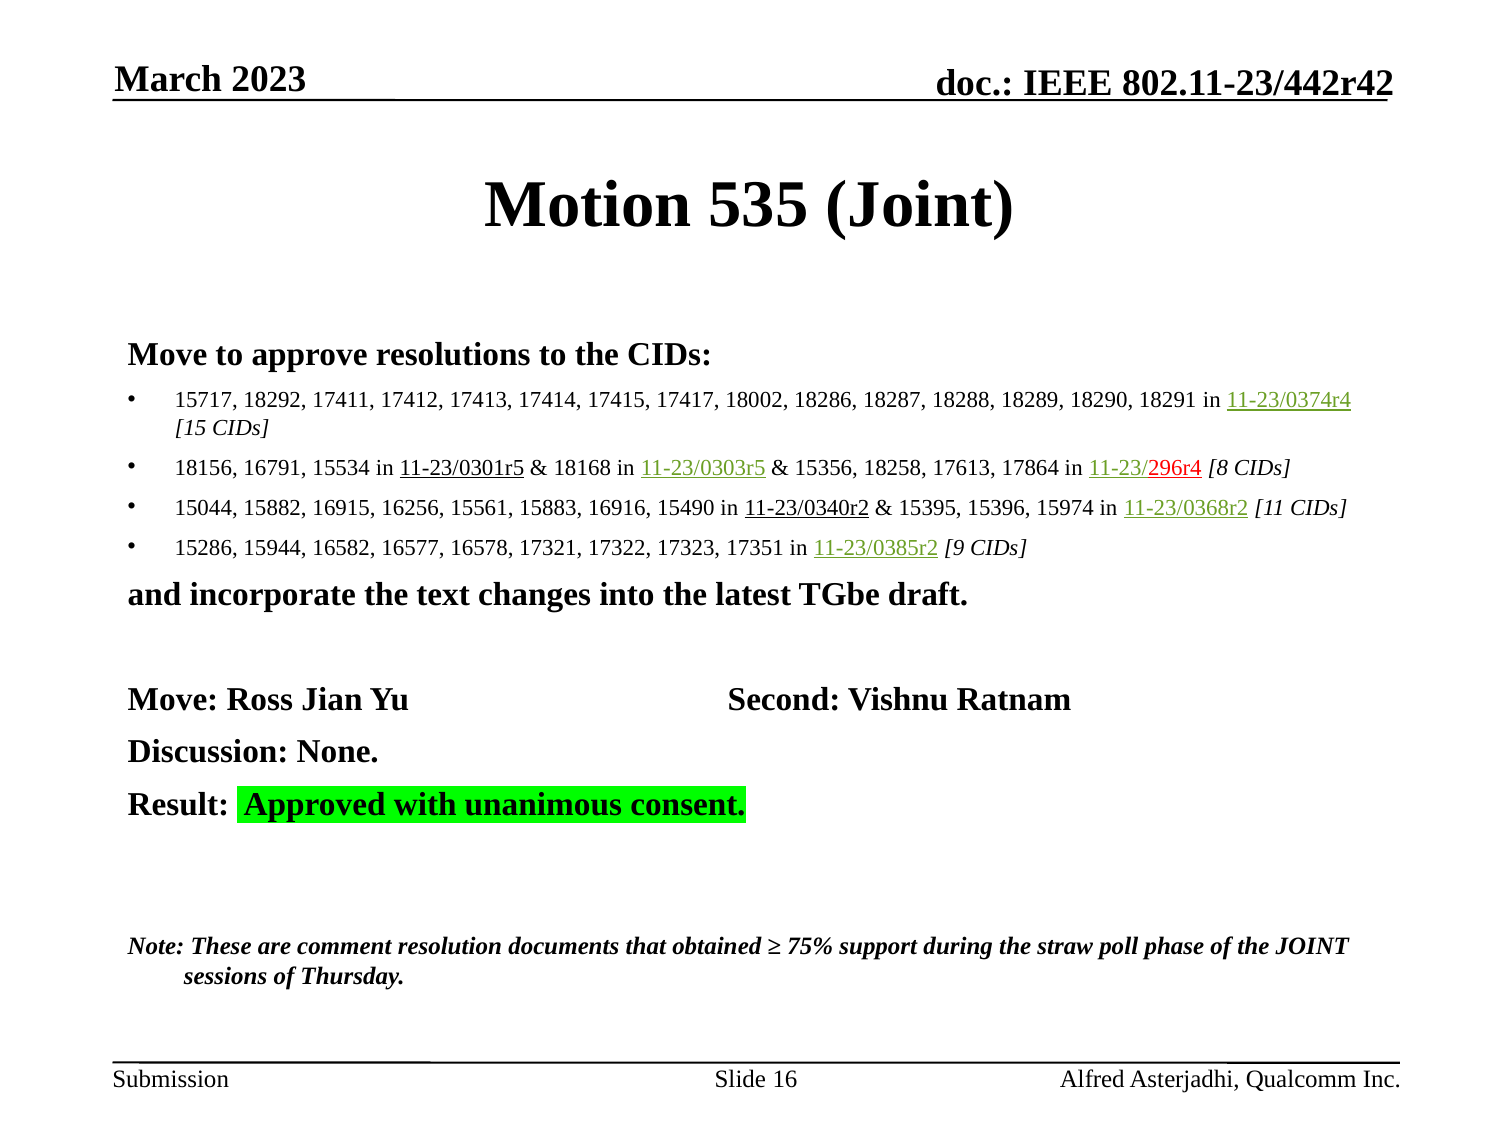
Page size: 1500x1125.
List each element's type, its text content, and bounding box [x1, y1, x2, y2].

title Motion 535 (Joint) [112, 112, 1388, 288]
footer Alfred Asterjadhi, Qualcomm Inc. [878, 1061, 1402, 1093]
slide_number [114, 54, 423, 100]
slide_number Slide 16 [712, 1061, 800, 1123]
list Move to approve resolutions to the CIDs: 15717, 18292, 17411, 17412, 17413, 17414, 17415, 17417, 18002, 18286, 18287, 18288, 18289, 18290, 18291 in 11-23/0374r4 [15 CIDs] 18156, 16791, 15534 in 11-23/0301r5 & 18168 in 11-23/0303r5 & 15356, 18258, 17613, 17864 in 11-23/296r4 [8 CIDs] 15044, 15882, 16915, 16256, 15561, 15883, 16916, 15490 in 11-23/0340r2 & 15395, 15396, 15974 in 11-23/0368r2 [11 CIDs] 15286, 15944, 16582, 16577, 16578, 17321, 17322, 17323, 17351 in 11-23/0385r2 [9 CIDs] and incorporate the text changes into the latest TGbe draft. Move: Ross Jian Yu Second: Vishnu Ratnam Discussion: None. Result: Approved with unanimous consent. Note: These are comment resolution documents that obtained ≥ 75% support during the straw poll phase of the JOINT sessions of Thursday. [112, 324, 1388, 1063]
